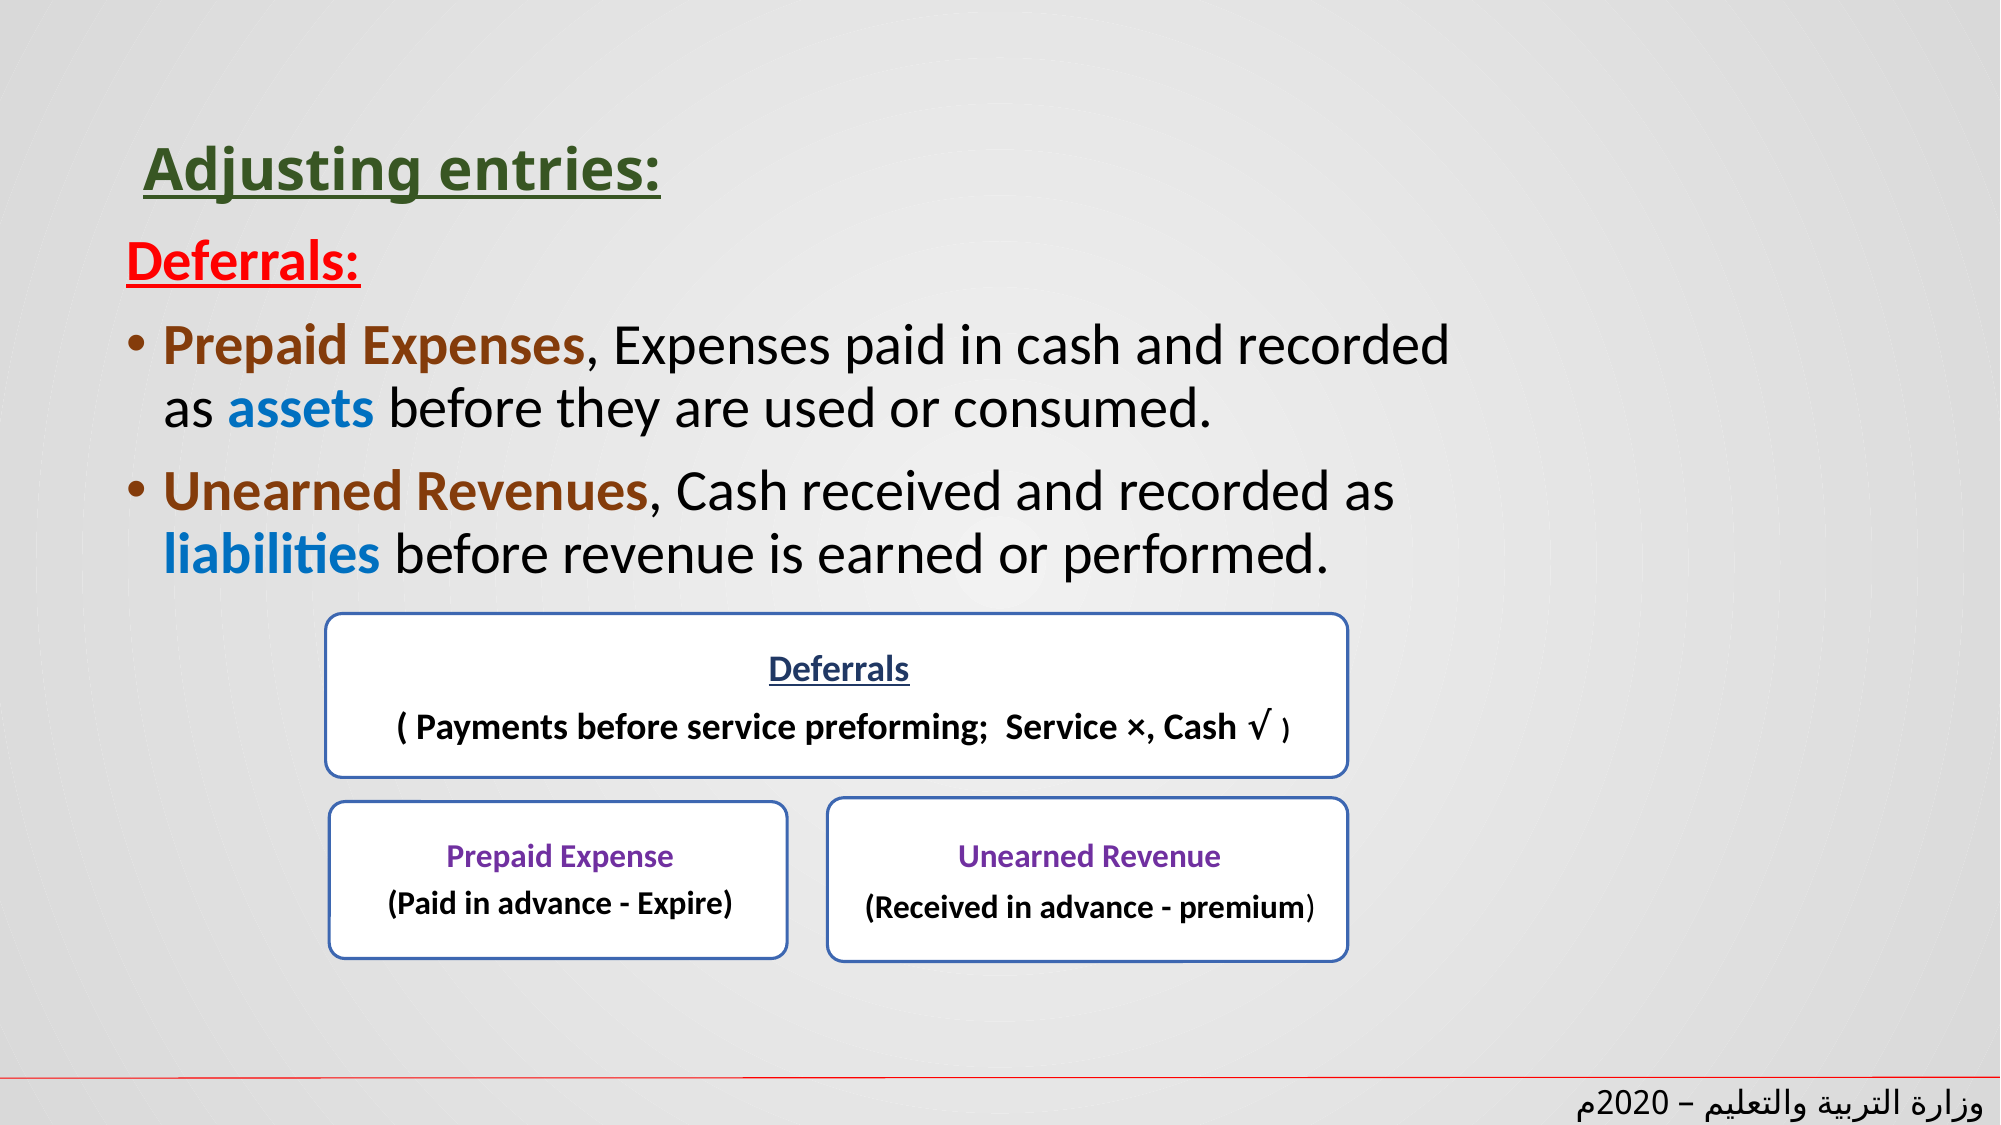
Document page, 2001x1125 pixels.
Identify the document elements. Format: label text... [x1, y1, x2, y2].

text_box وزارة التربية والتعليم – 2020م [499, 1079, 2000, 1125]
title Adjusting entries: [128, 98, 1539, 245]
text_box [325, 613, 1348, 962]
text_box وزارة التربية والتعليم – 2020م [499, 1073, 2000, 1077]
list Deferrals: Prepaid Expenses, Expenses paid in cash and recorded as assets before they are used or consumed. Unearned Revenues, Cash received and recorded as liabilities before revenue is earned or performed. [111, 222, 1522, 962]
